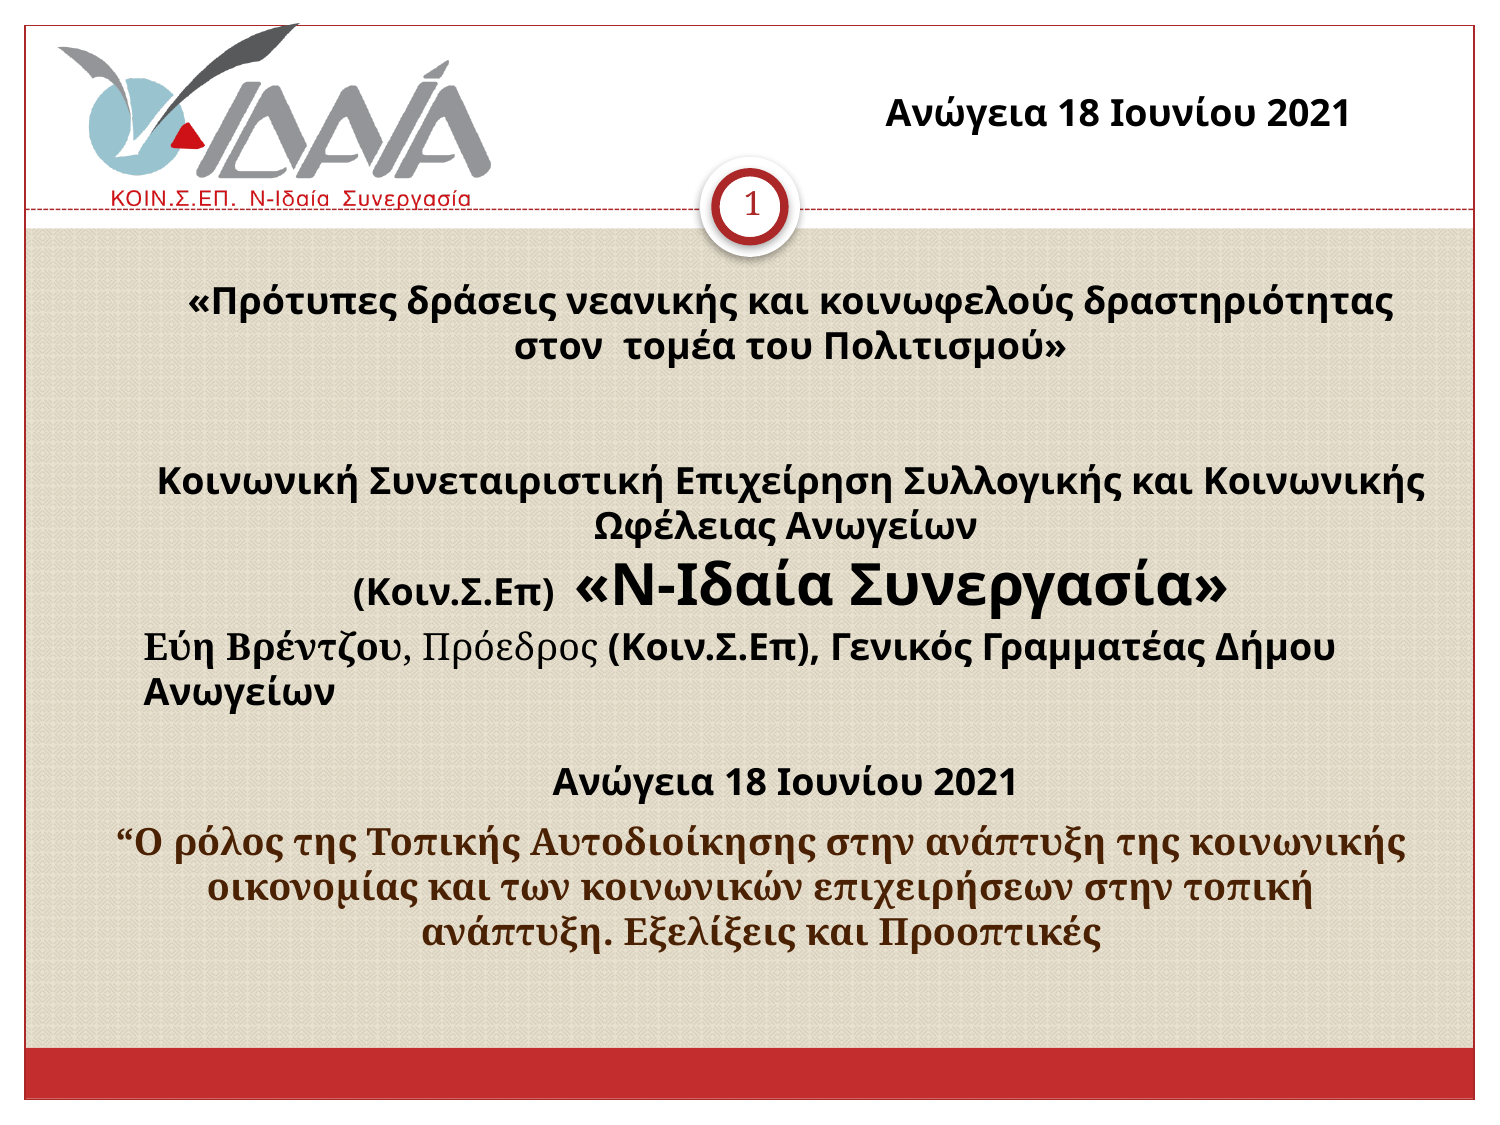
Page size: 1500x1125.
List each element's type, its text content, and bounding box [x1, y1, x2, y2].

text_box “Ο ρόλος της Τοπικής Αυτοδιοίκησης στην ανάπτυξη της κοινωνικής οικονομίας και των κοινωνικών επιχειρήσεων στην τοπική ανάπτυξη. Εξελίξεις και Προοπτικές [99, 810, 1424, 961]
text_box Ανώγεια 18 Ιουνίου 2021 [867, 81, 1372, 142]
text_box «Πρότυπες δράσεις νεανικής και κοινωφελούς δραστηριότητας στον τομέα του Πολιτισμού» Κοινωνική Συνεταιριστική Επιχείρηση Συλλογικής και Κοινωνικής Ωφέλειας Ανωγείων (Κοιν.Σ.Επ) «Ν-Ιδαία Συνεργασία» [128, 269, 1454, 615]
picture [56, 23, 491, 211]
text_box Εύη Βρέντζου, Πρόεδρος (Κοιν.Σ.Επ), Γενικός Γραμματέας Δήμου Ανωγείων Ανώγεια 18 Ιουνίου 2021 [128, 615, 1454, 811]
slide_number 1 [715, 168, 791, 241]
